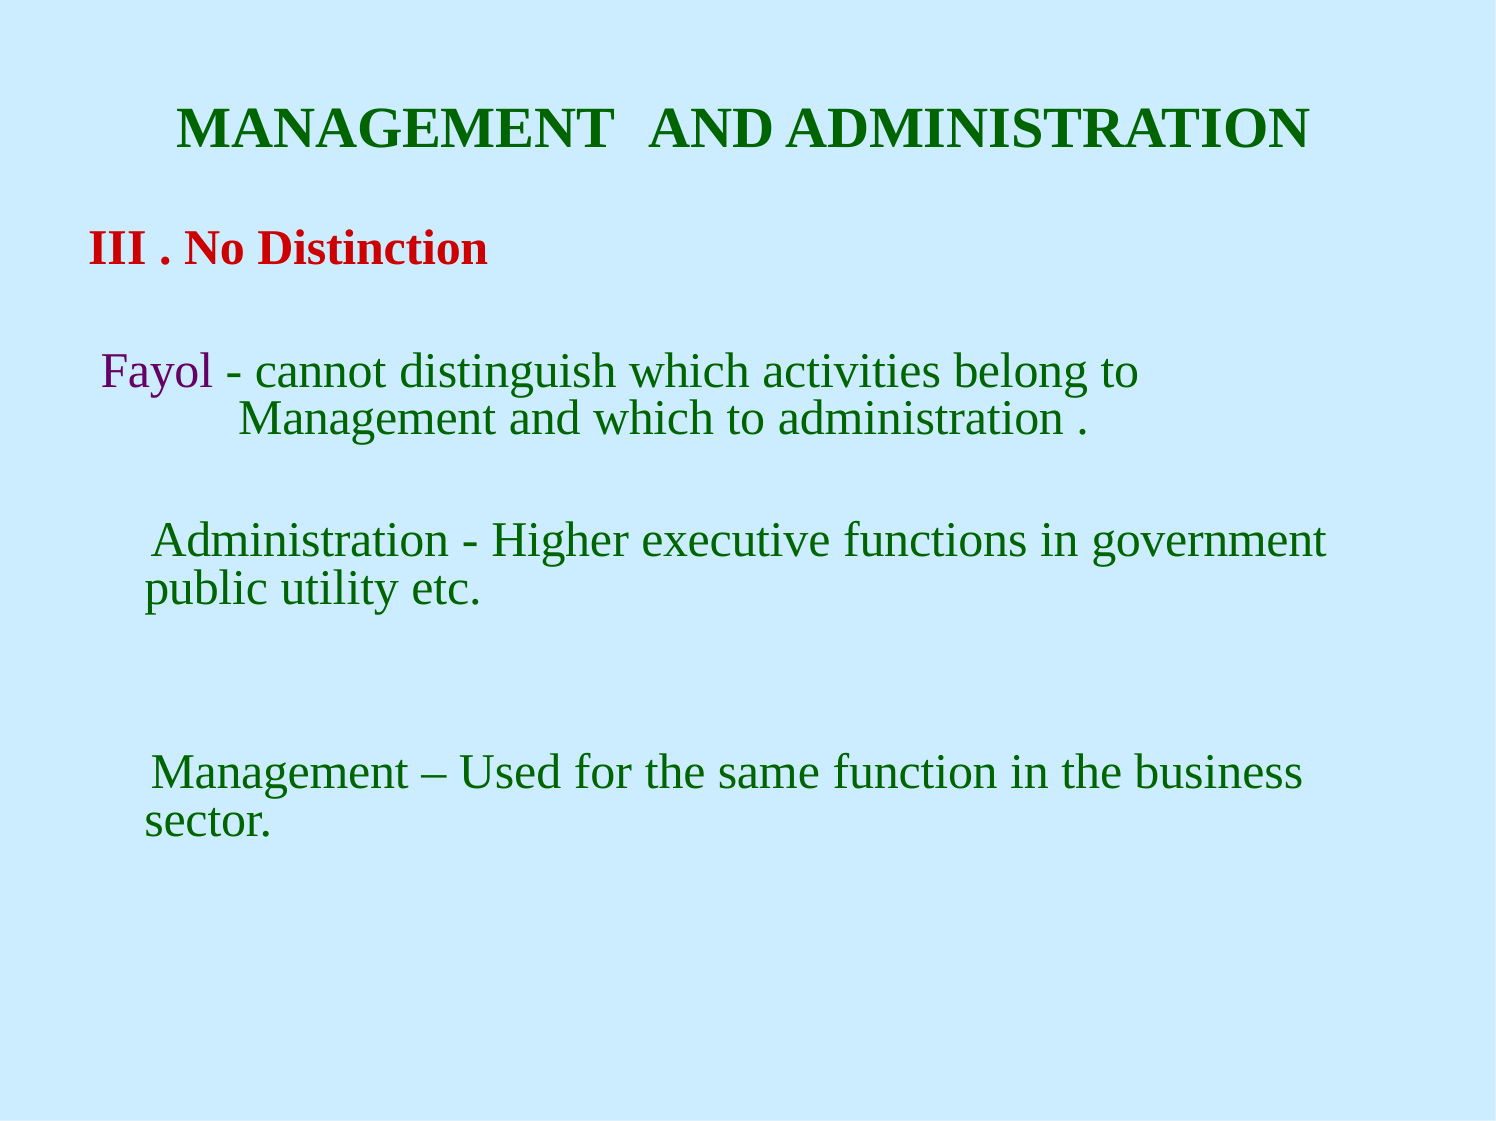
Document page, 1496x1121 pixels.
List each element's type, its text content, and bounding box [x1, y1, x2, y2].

text_box MANAGEMENT AND ADMINISTRATION [174, 88, 1322, 159]
text_box III . No Distinction Fayol - cannot distinguish which activities belong to Management and which to administration . Administration - Higher executive functions in government public utility etc. Management – Used for the same function in the business sector. [85, 214, 1341, 846]
